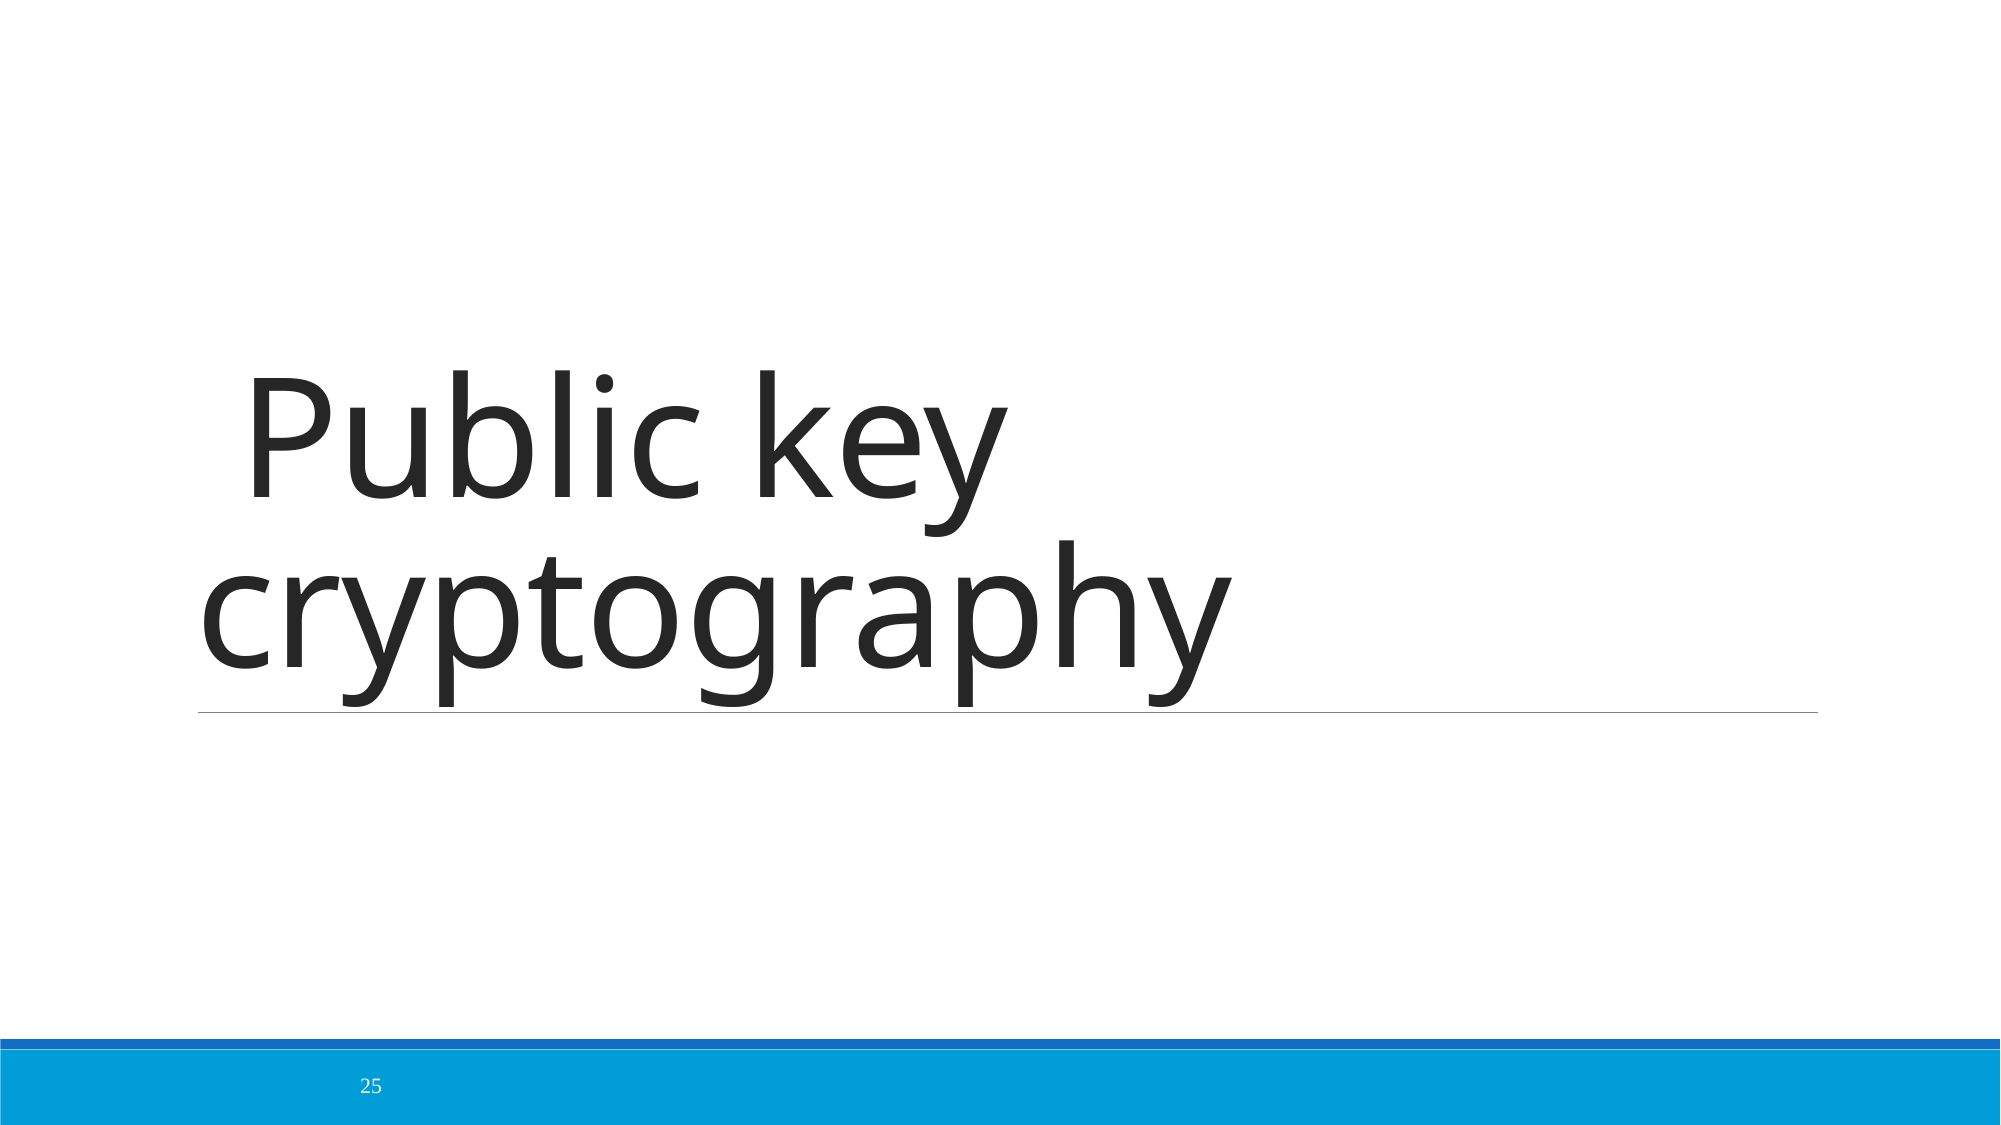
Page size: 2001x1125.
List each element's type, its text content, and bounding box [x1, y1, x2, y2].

title Public key cryptography [180, 124, 1830, 710]
slide_number 25 [182, 1055, 398, 1115]
